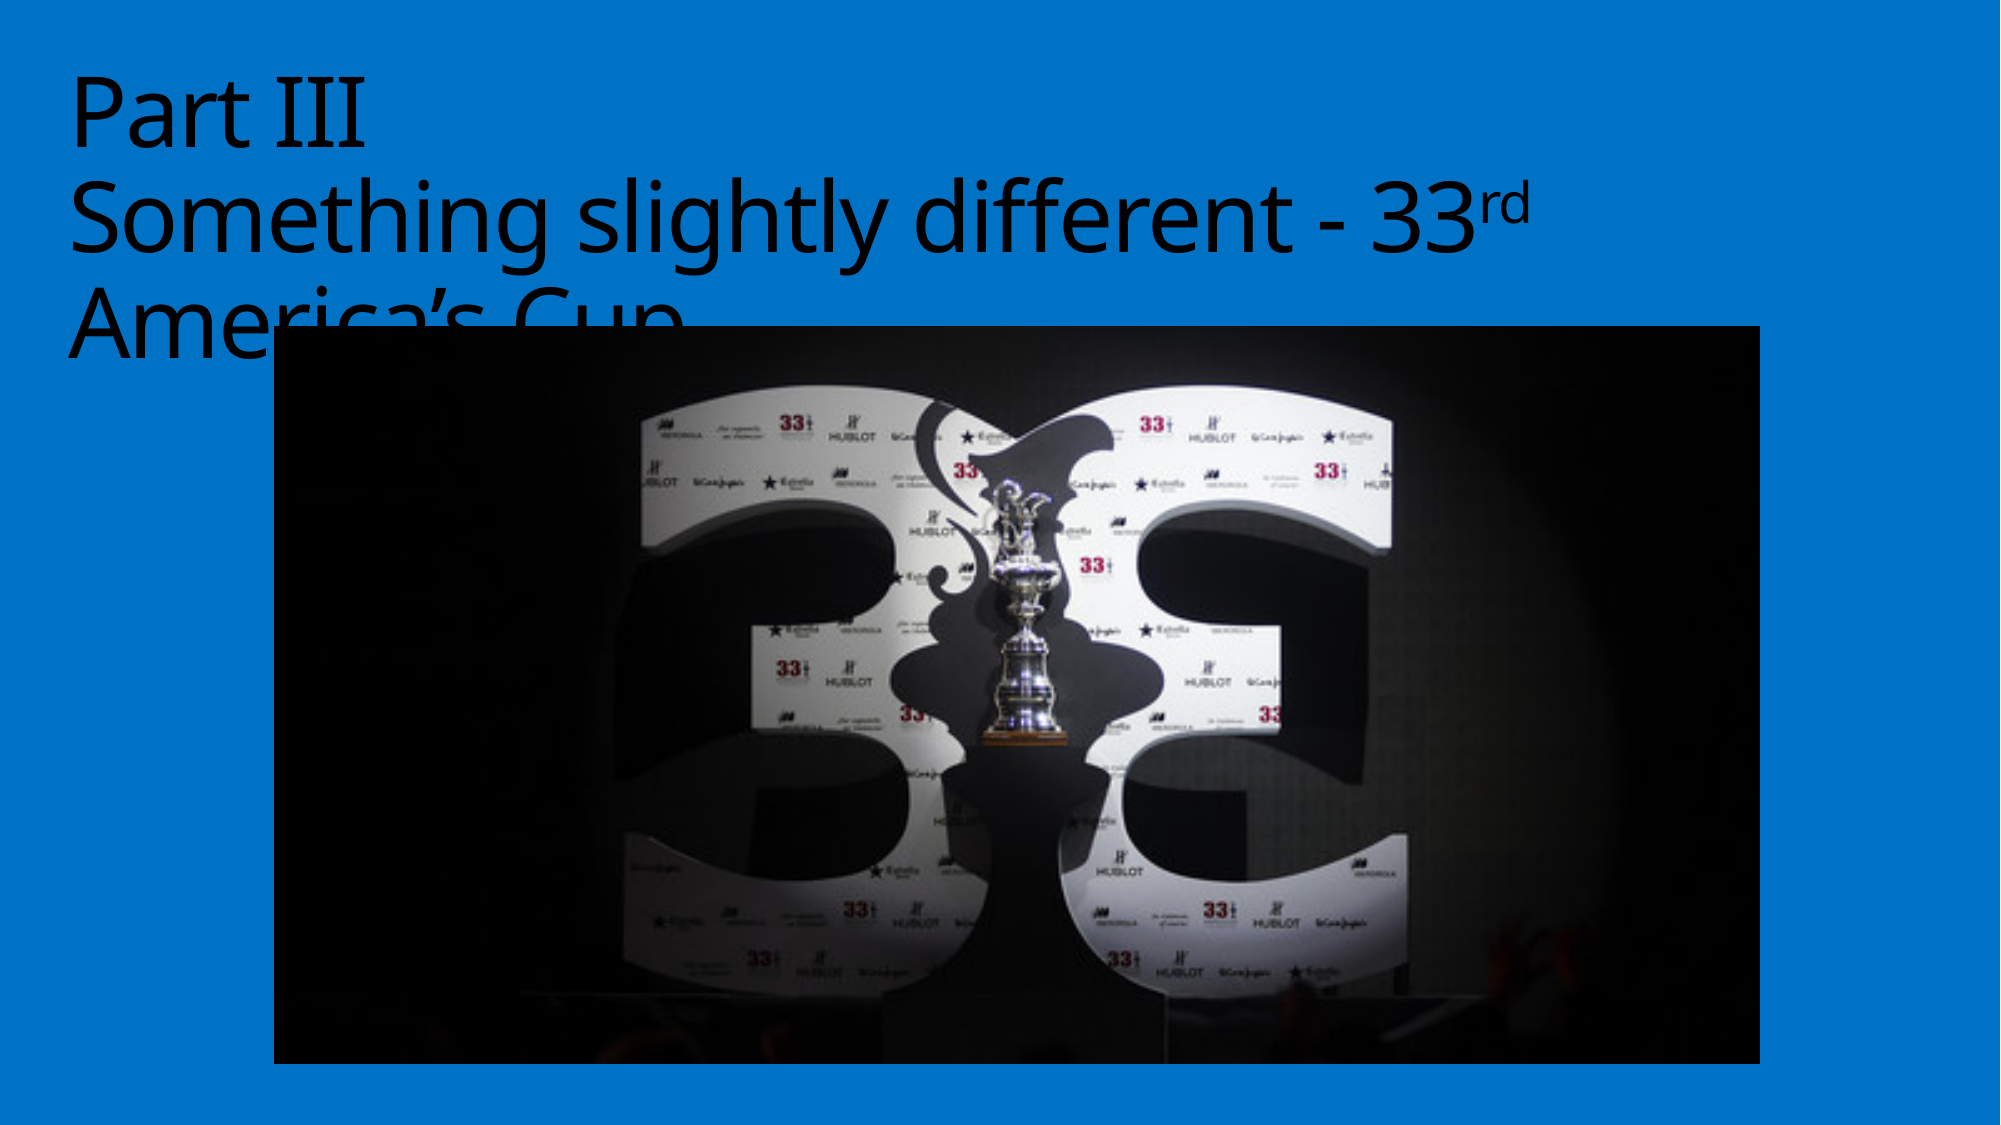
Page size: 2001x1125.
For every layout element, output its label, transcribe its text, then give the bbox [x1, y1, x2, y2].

picture [274, 326, 1761, 1065]
title Part III Something slightly different - 33rd America’s Cup [44, 47, 1991, 457]
